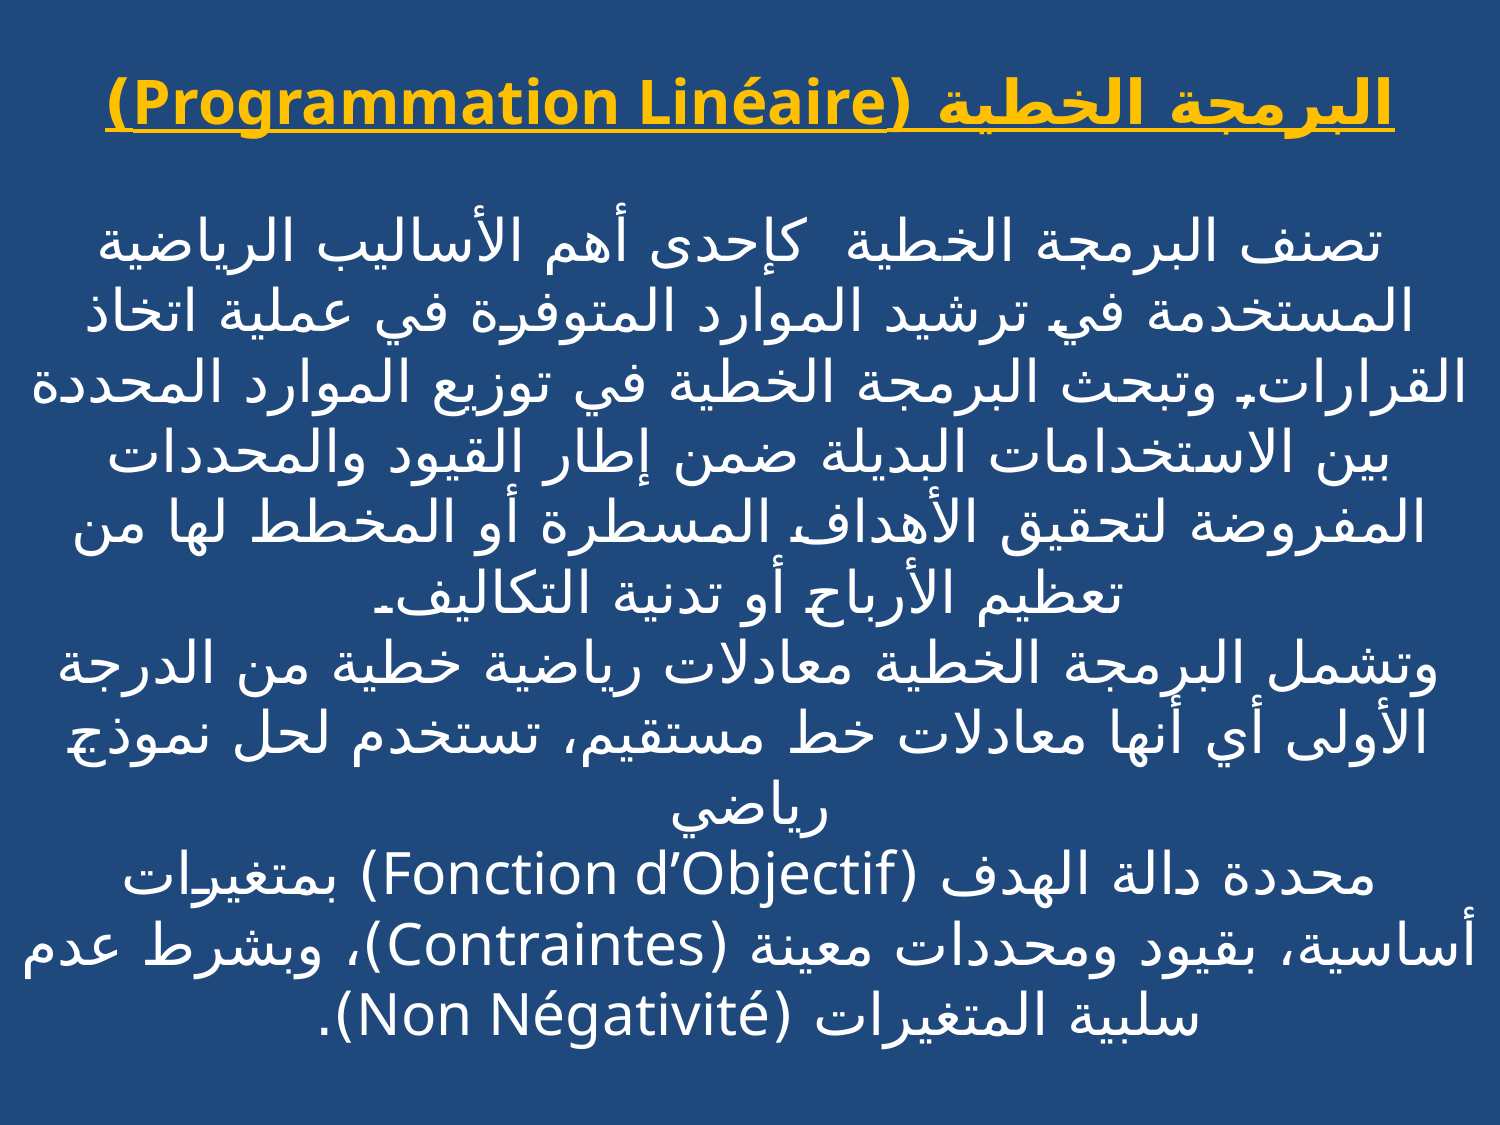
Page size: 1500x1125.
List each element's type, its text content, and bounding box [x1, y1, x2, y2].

title البرمجة الخطية (Programmation Linéaire) تصنف البرمجة الخطية كإحدى أهم الأساليب الرياضية المستخدمة في ترشيد الموارد المتوفرة في عملية اتخاذ القرارات, وتبحث البرمجة الخطية في توزيع الموارد المحددة بين الاستخدامات البديلة ضمن إطار القيود والمحددات المفروضة لتحقيق الأهداف المسطرة أو المخطط لها من تعظيم الأرباح أو تدنية التكاليف. وتشمل البرمجة الخطية معادلات رياضية خطية من الدرجة الأولى أي أنها معادلات خط مستقيم، تستخدم لحل نموذج رياضي محددة دالة الهدف (Fonction d’Objectif) بمتغيرات أساسية، بقيود ومحددات معينة (Contraintes)، وبشرط عدم سلبية المتغيرات (Non Négativité). [0, 0, 1500, 1125]
